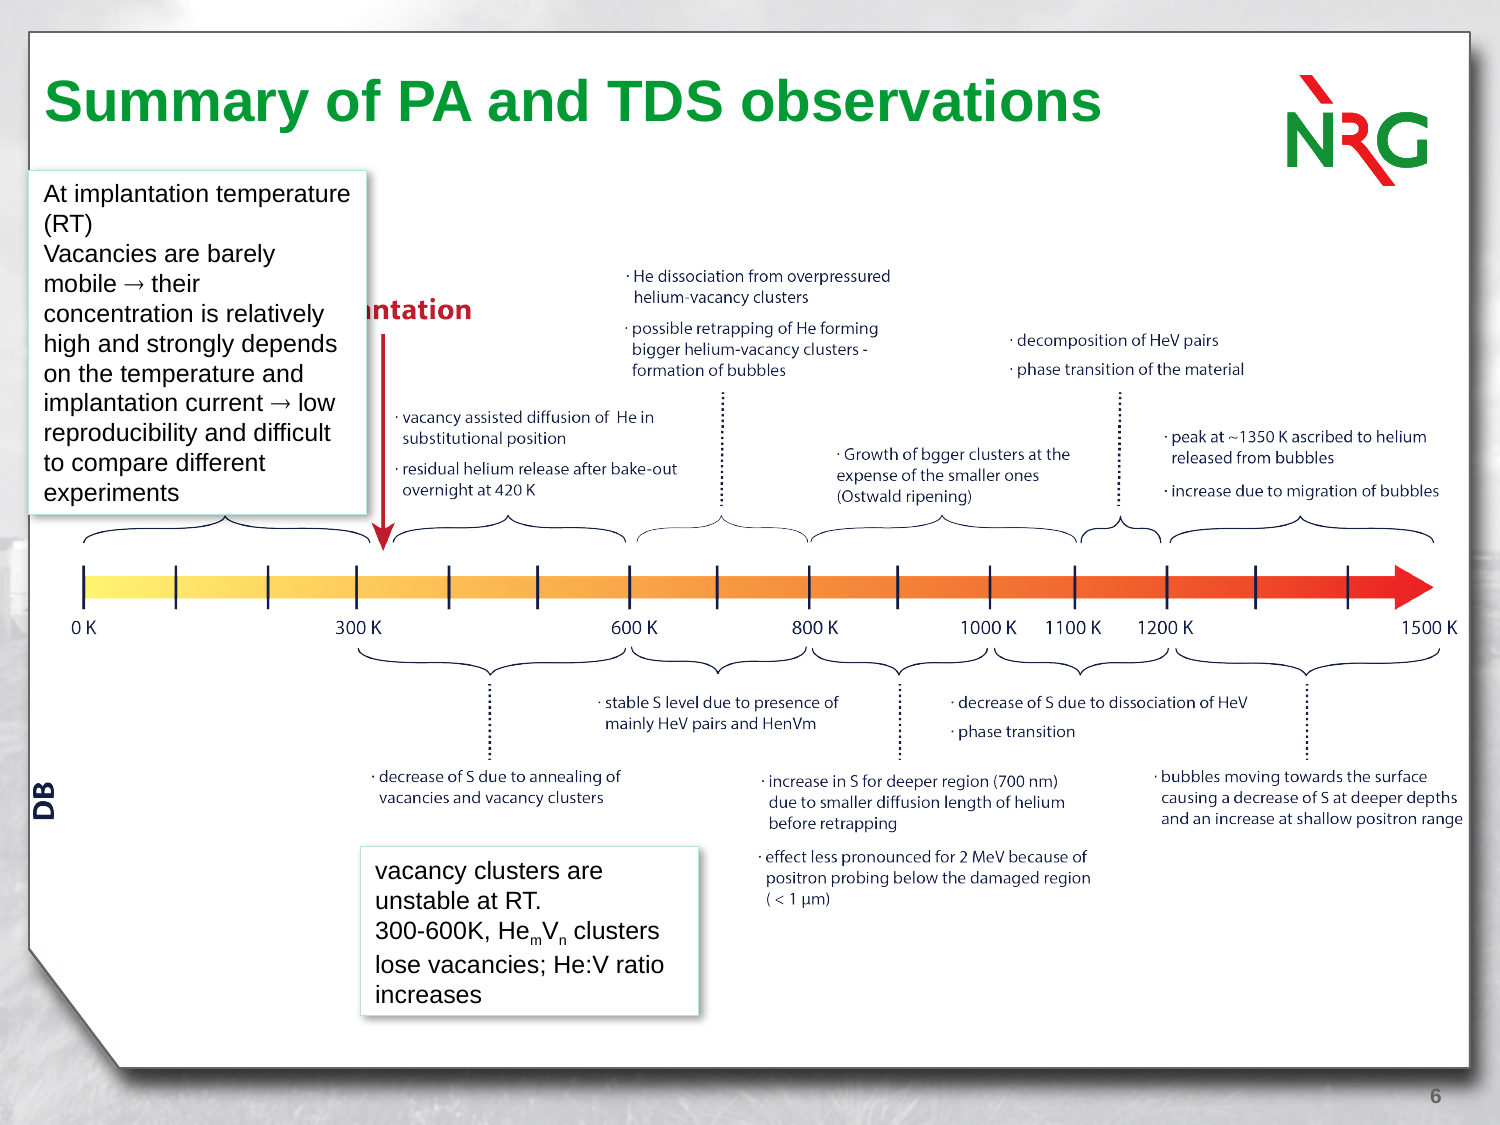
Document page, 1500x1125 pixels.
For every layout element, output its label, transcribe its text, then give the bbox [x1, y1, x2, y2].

text_box vacancy clusters are unstable at RT. 300-600K, HemVn clusters lose vacancies; He:V ratio increases [360, 918, 699, 1016]
slide_number 6 [1281, 1074, 1457, 1125]
picture [0, 0, 1500, 1125]
title Summary of PA and TDS observations [29, 41, 1282, 155]
text_box At implantation temperature (RT) Vacancies are barely mobile  their concentration is relatively high and strongly depends on the temperature and implantation current  low reproducibility and difficult to compare different experiments [28, 170, 367, 266]
